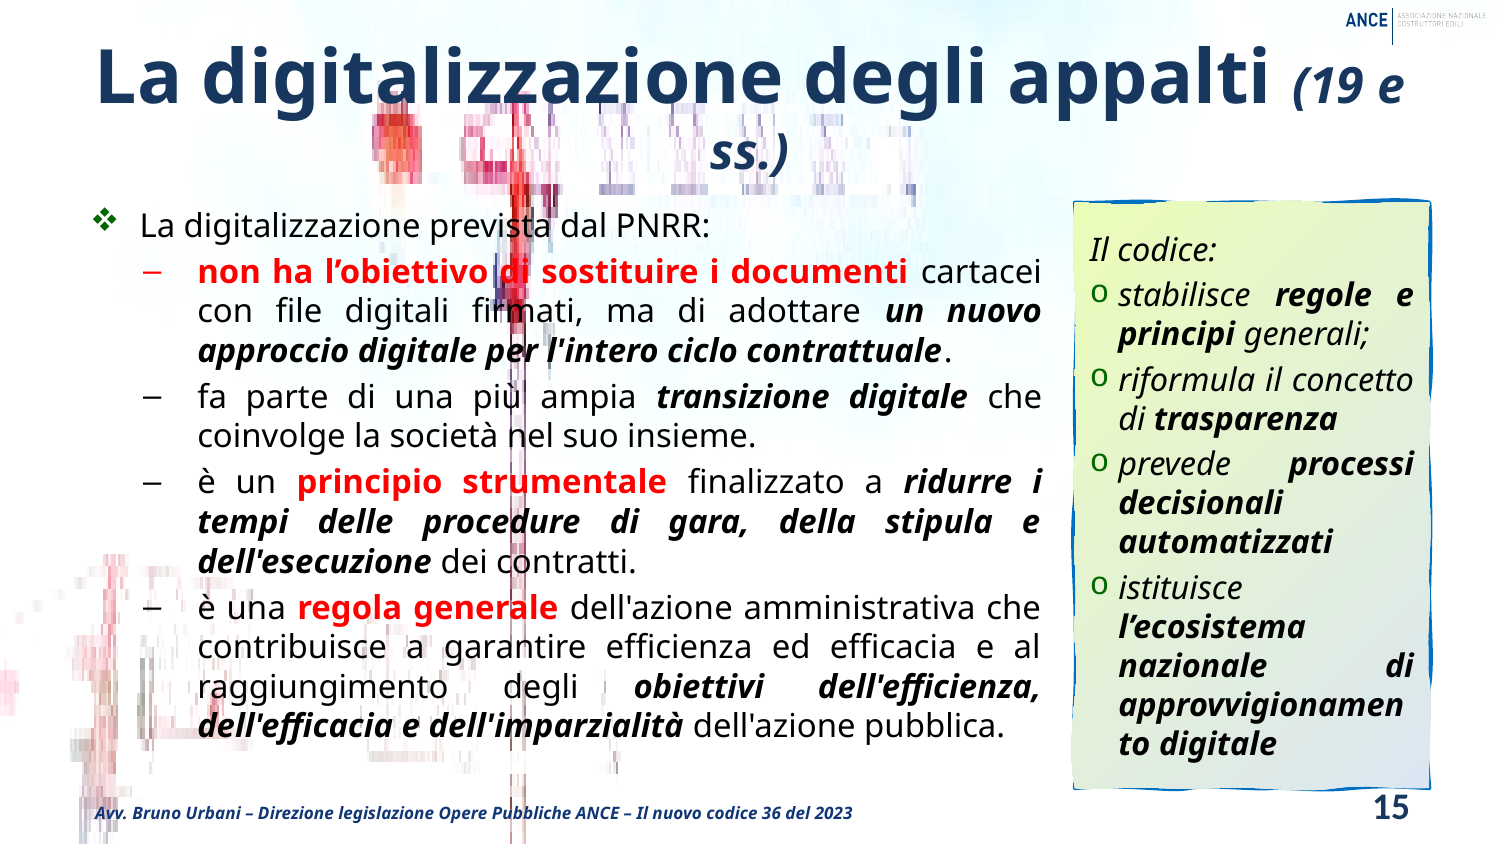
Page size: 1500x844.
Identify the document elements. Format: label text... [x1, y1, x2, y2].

slide_number 15 [1074, 789, 1425, 827]
picture [0, 0, 1500, 844]
title La digitalizzazione degli appalti (19 e ss.) [75, 33, 1425, 175]
list La digitalizzazione prevista dal PNRR: non ha l’obiettivo di sostituire i documenti cartacei con file digitali firmati, ma di adottare un nuovo approccio digitale per l'intero ciclo contrattuale. fa parte di una più ampia transizione digitale che coinvolge la società nel suo insieme. è un principio strumentale finalizzato a ridurre i tempi delle procedure di gara, della stipula e dell'esecuzione dei contratti. è una regola generale dell'azione amministrativa che contribuisce a garantire efficienza ed efficacia e al raggiungimento degli obiettivi dell'efficienza, dell'efficacia e dell'imparzialità dell'azione pubblica. [75, 196, 1058, 810]
text_box Il codice: stabilisce regole e principi generali; riformula il concetto di trasparenza prevede processi decisionali automatizzati istituisce l’ecosistema nazionale di approvvigionamento digitale [1071, 198, 1433, 792]
